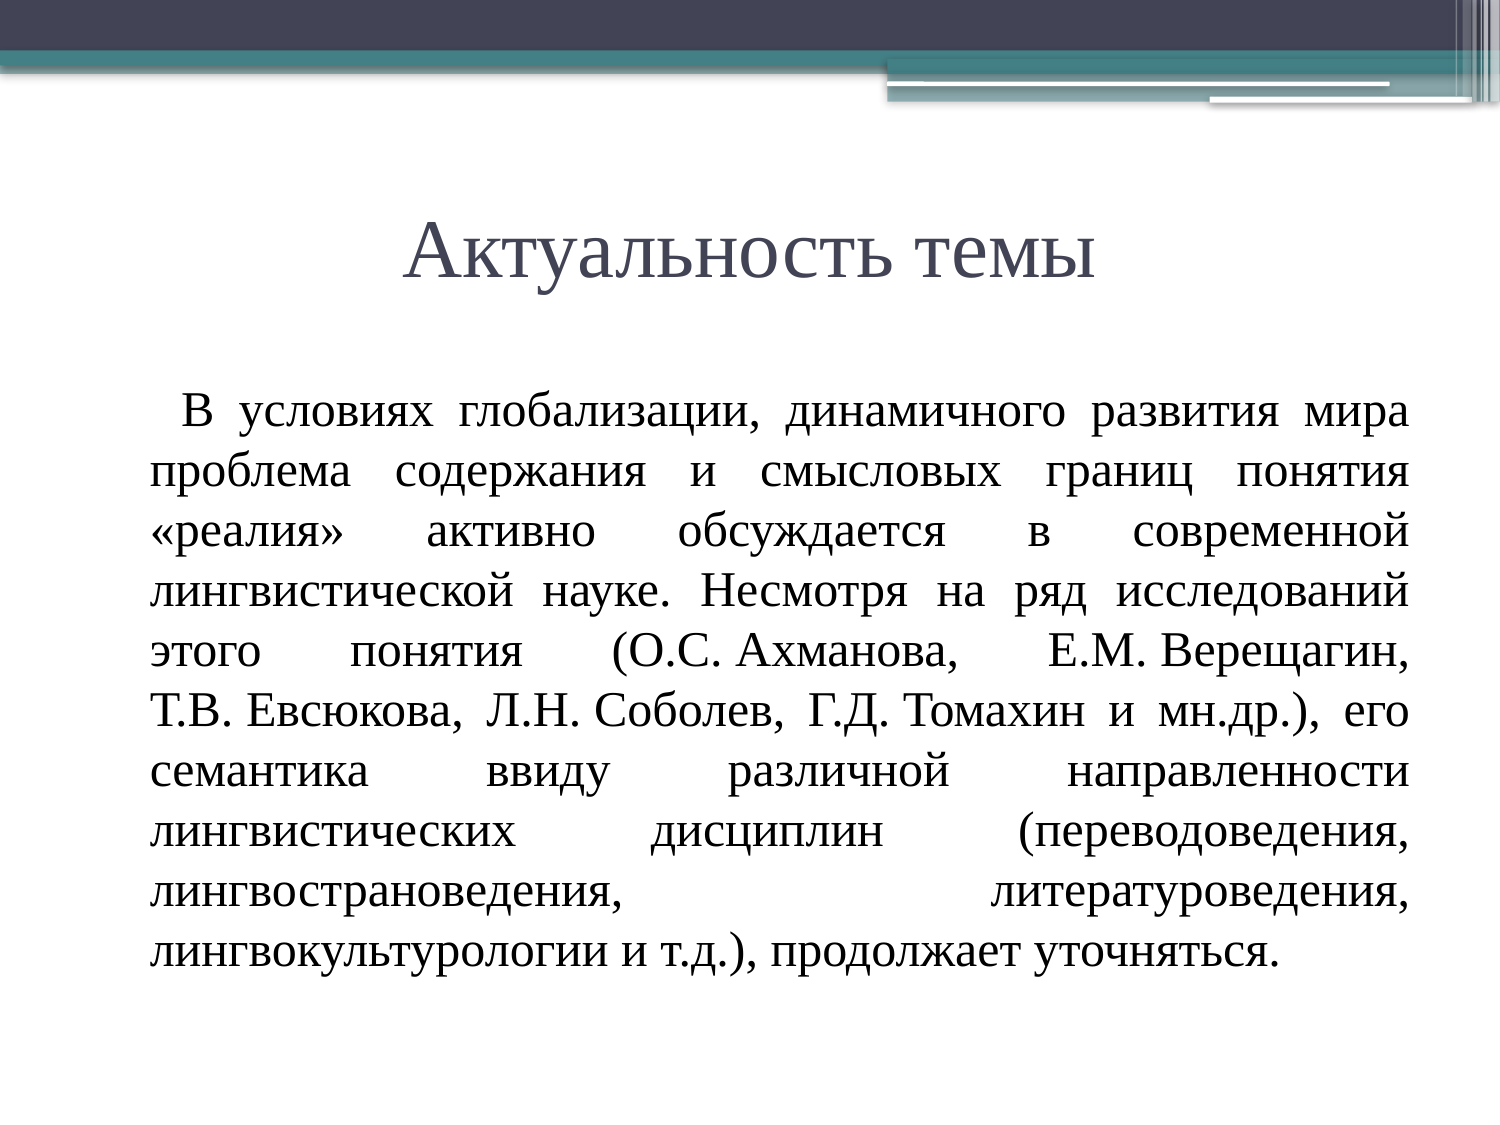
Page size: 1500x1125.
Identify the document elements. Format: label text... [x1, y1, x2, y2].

list В условиях глобализации, динамичного развития мира проблема содержания и смысловых границ понятия «реалия» активно обсуждается в современной лингвистической науке. Несмотря на ряд исследований этого понятия (О.С. Ахманова, Е.М. Верещагин, Т.В. Евсюкова, Л.Н. Соболев, Г.Д. Томахин и мн.др.), его семантика ввиду различной направленности лингвистических дисциплин (переводоведения, лингвострановедения, литературоведения, лингвокультурологии и т.д.), продолжает уточняться. [75, 368, 1425, 1079]
title Актуальность темы [75, 125, 1425, 363]
